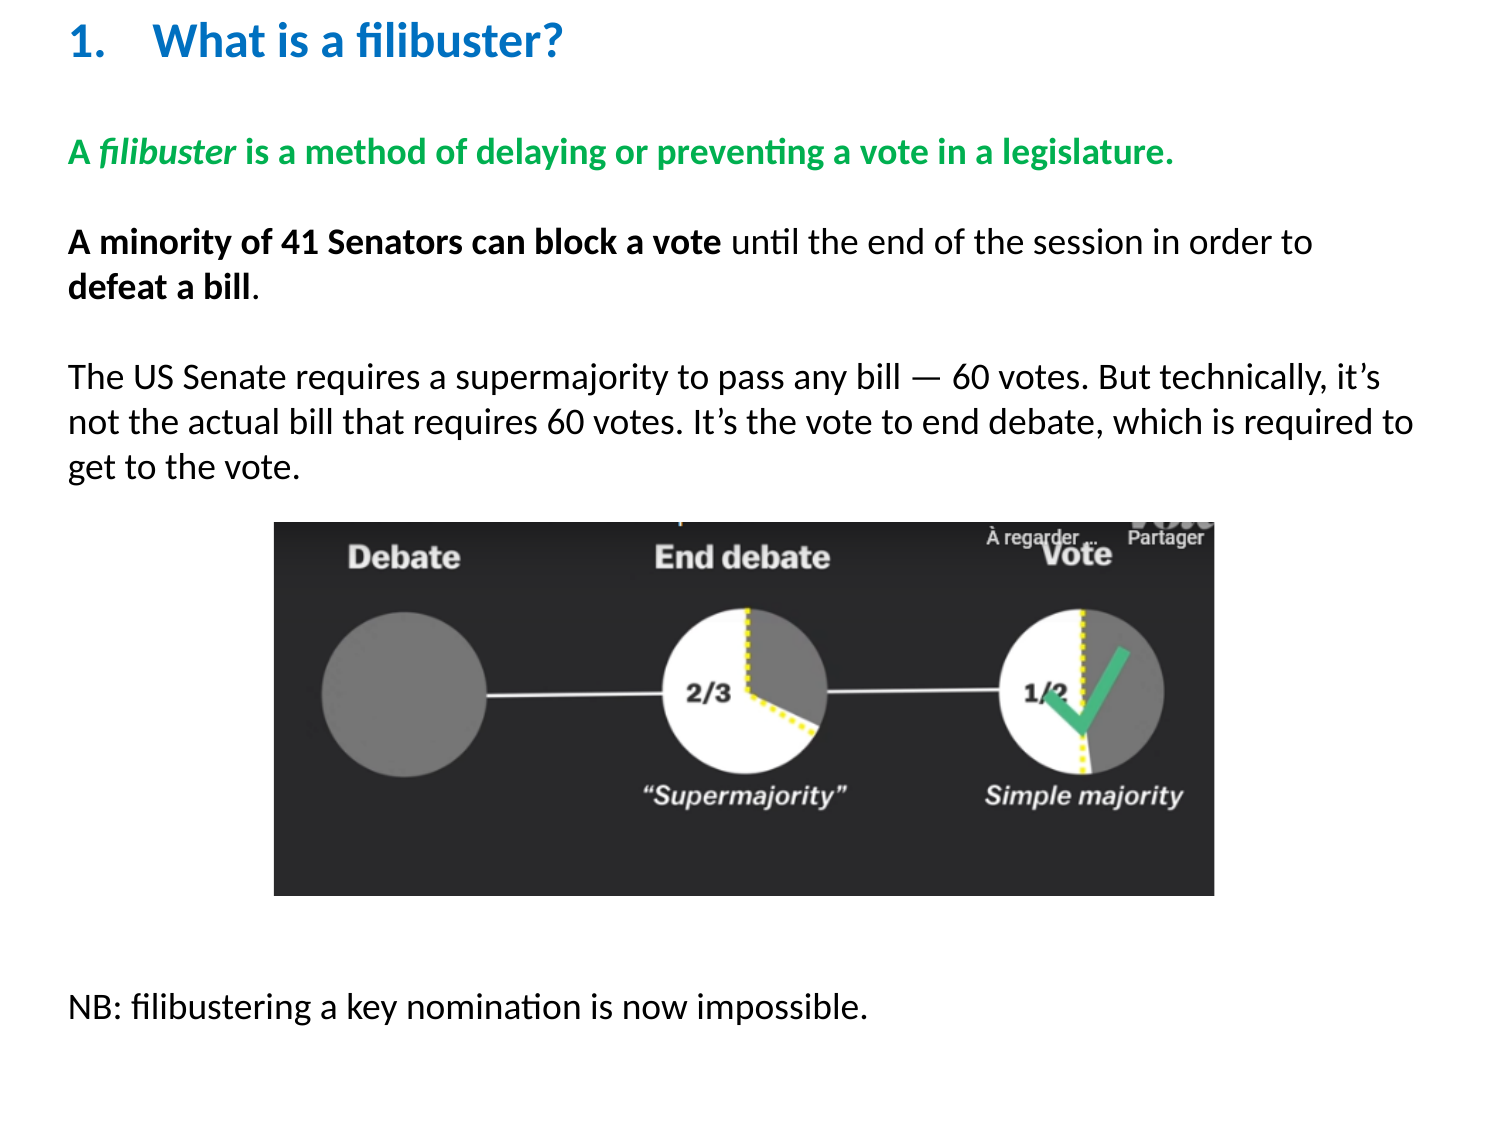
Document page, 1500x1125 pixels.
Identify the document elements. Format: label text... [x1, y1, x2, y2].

picture [273, 522, 1215, 896]
text_box What is a filibuster? A filibuster is a method of delaying or preventing a vote in a legislature. A minority of 41 Senators can block a vote until the end of the session in order to defeat a bill. The US Senate requires a supermajority to pass any bill — 60 votes. But technically, it’s not the actual bill that requires 60 votes. It’s the vote to end debate, which is required to get to the vote. NB: filibustering a key nomination is now impossible. [53, 0, 1436, 1035]
